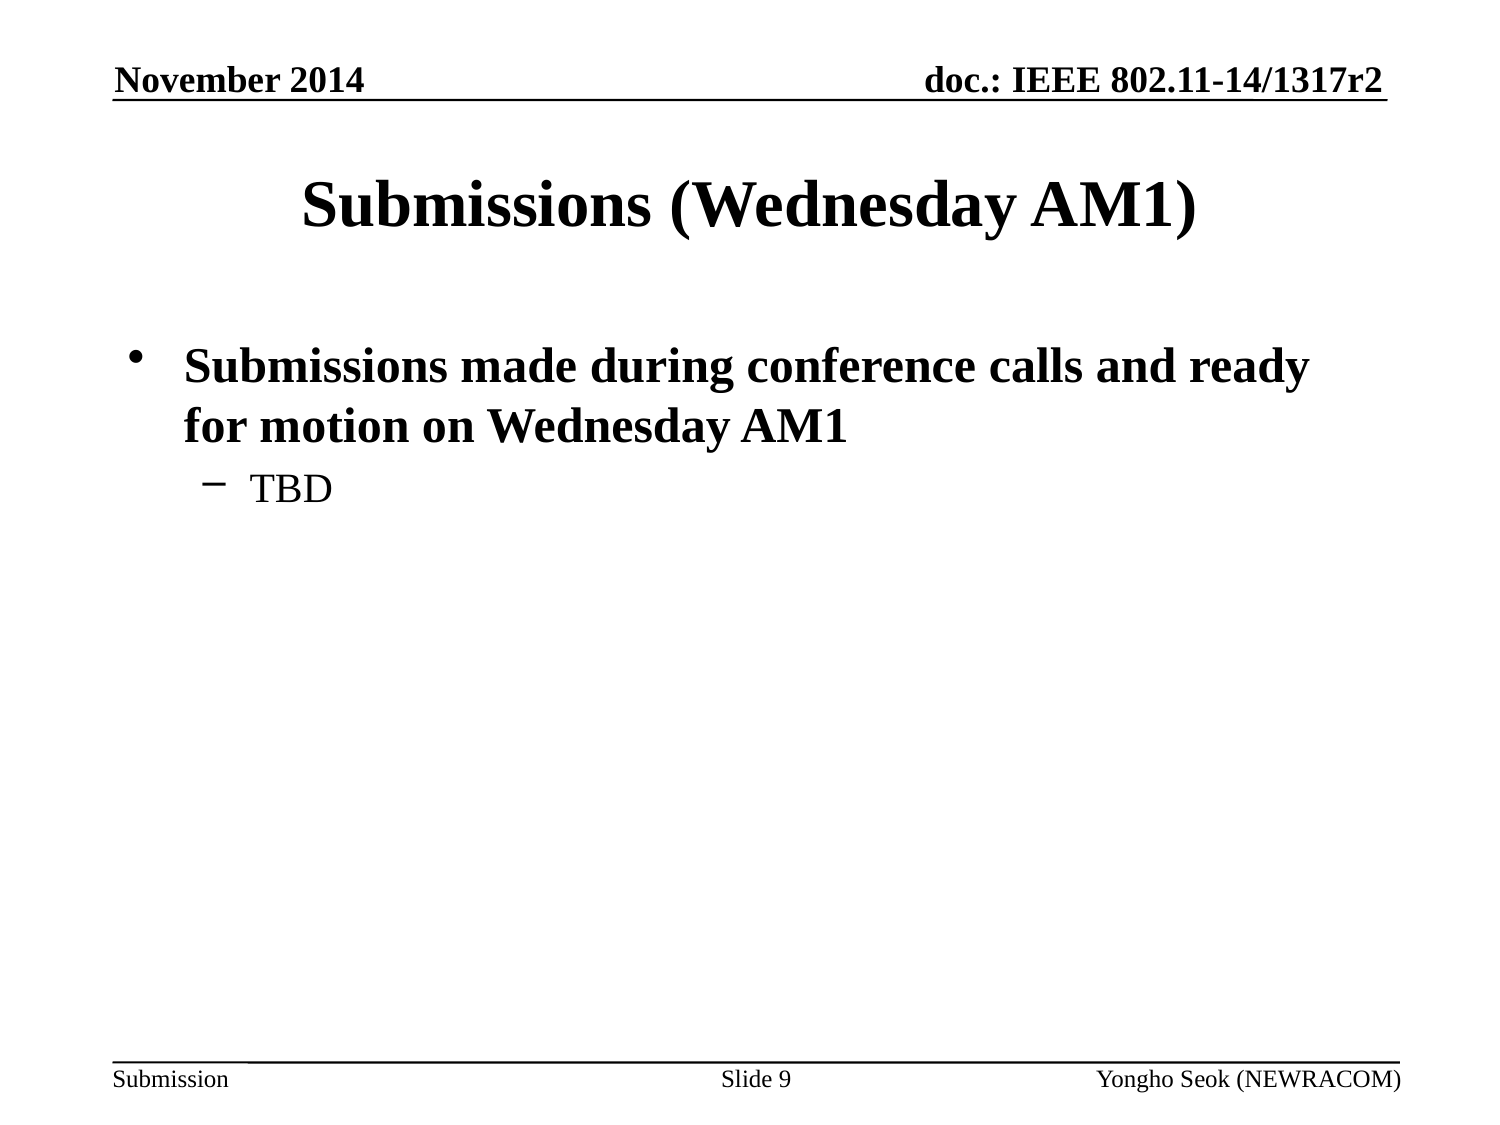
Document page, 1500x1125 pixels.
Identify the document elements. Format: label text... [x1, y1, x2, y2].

footer Yongho Seok (NEWRACOM) [1088, 1061, 1402, 1093]
list Submissions made during conference calls and ready for motion on Wednesday AM1 TBD [112, 324, 1388, 1001]
title Submissions (Wednesday AM1) [112, 112, 1388, 288]
slide_number Slide 9 [712, 1061, 800, 1093]
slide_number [114, 54, 368, 101]
